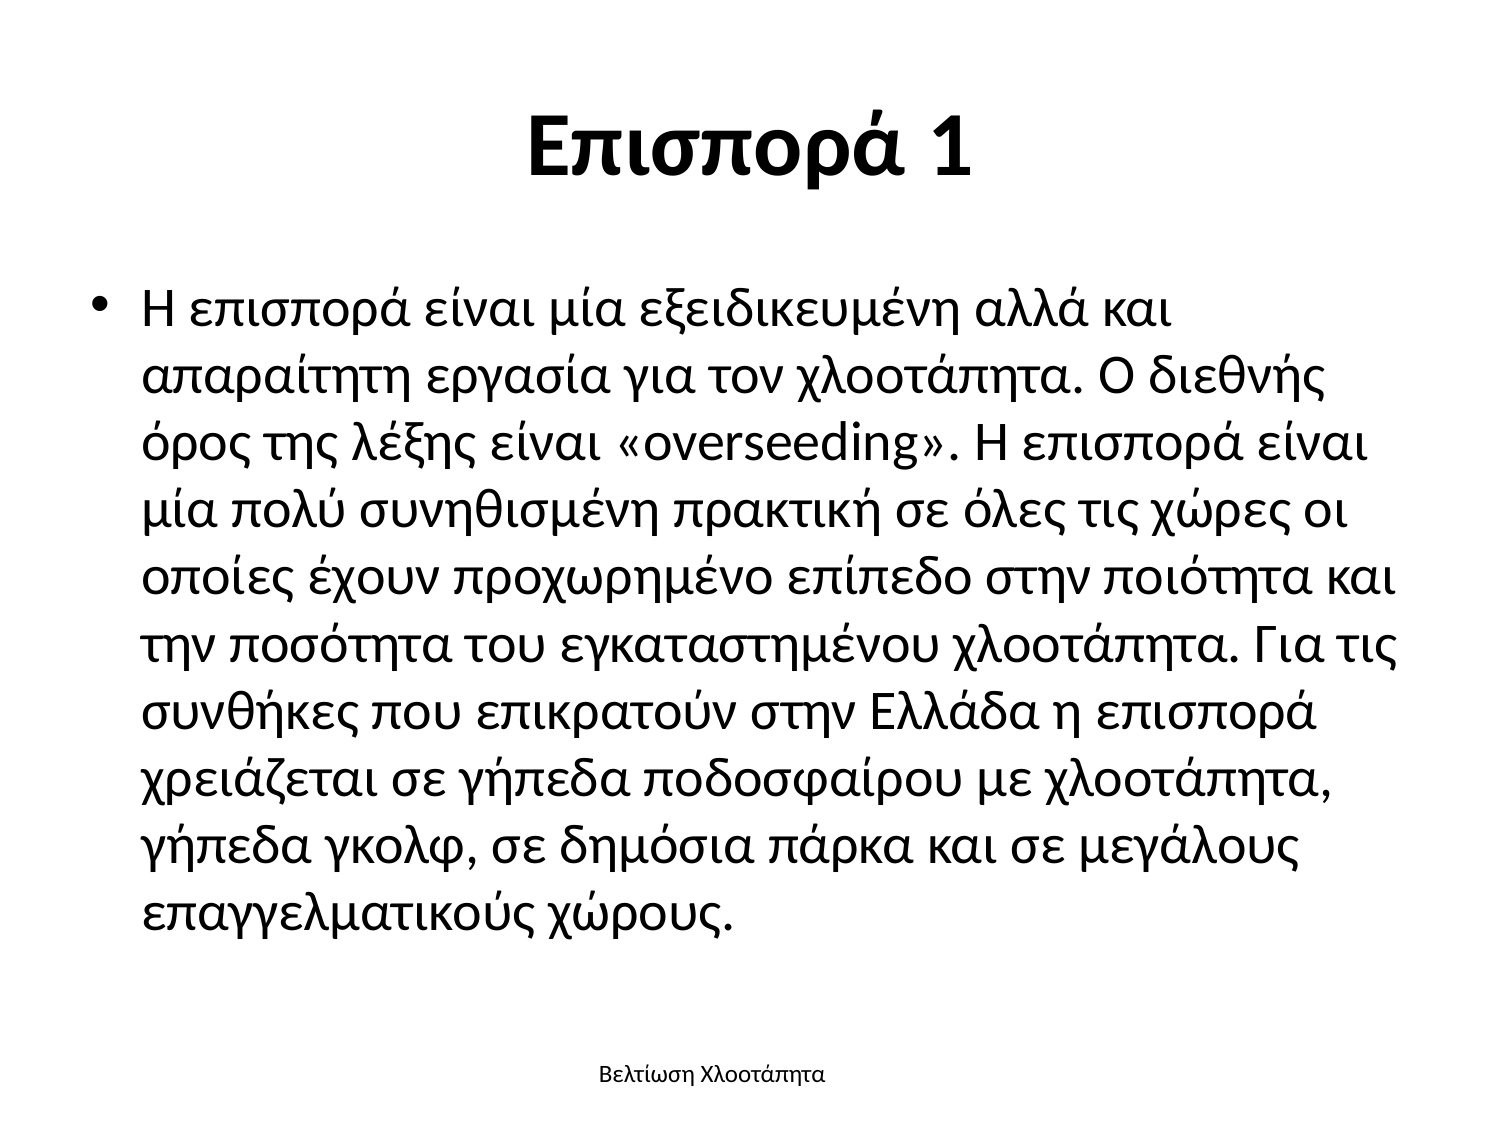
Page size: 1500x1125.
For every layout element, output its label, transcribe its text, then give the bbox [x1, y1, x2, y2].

list Η επισπορά είναι μία εξειδικευμένη αλλά και απαραίτητη εργασία για τον χλοοτάπητα. Ο διεθνής όρος της λέξης είναι «overseeding». Η επισπορά είναι μία πολύ συνηθισμένη πρακτική σε όλες τις χώρες οι οποίες έχουν προχωρημένο επίπεδο στην ποιότητα και την ποσότητα του εγκαταστημένου χλοοτάπητα. Για τις συνθήκες που επικρατούν στην Ελλάδα η επισπορά χρειάζεται σε γήπεδα ποδοσφαίρου με χλοοτάπητα, γήπεδα γκολφ, σε δημόσια πάρκα και σε μεγάλους επαγγελματικούς χώρους. [75, 262, 1425, 1005]
title Επισπορά 1 [75, 45, 1425, 233]
